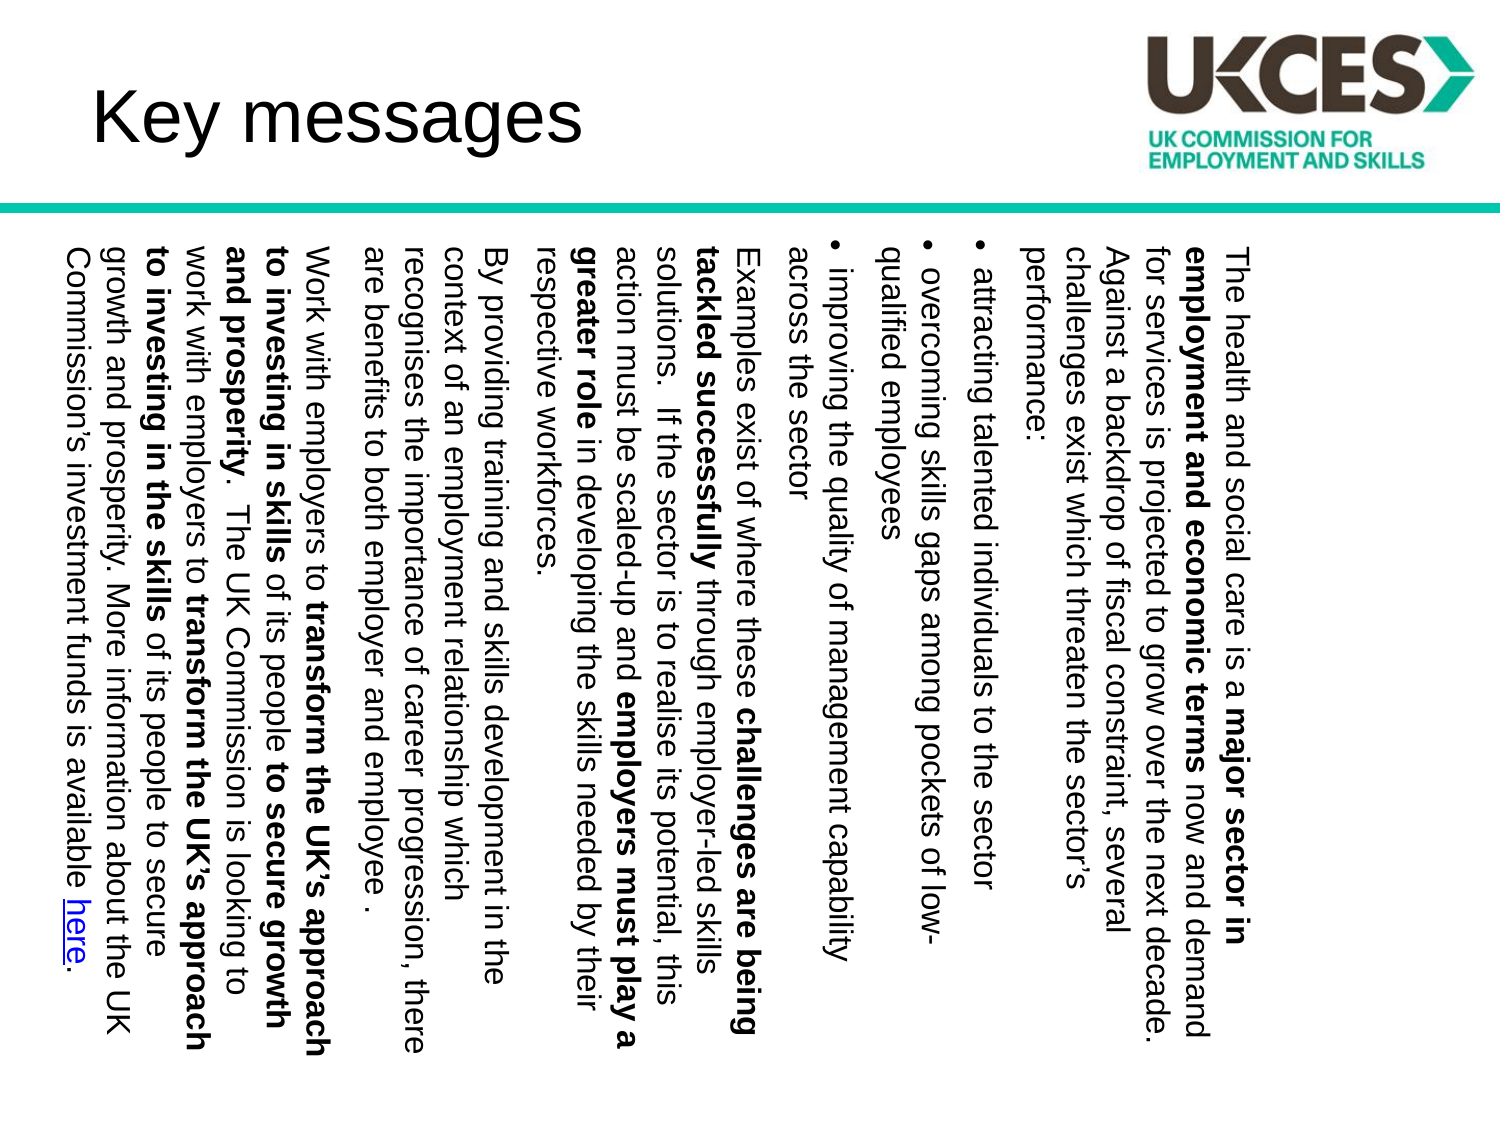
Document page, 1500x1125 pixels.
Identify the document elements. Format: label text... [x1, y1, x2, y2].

list The health and social care is a major sector in employment and economic terms now and demand for services is projected to grow over the next decade. Against a backdrop of fiscal constraint, several challenges exist which threaten the sector’s performance: attracting talented individuals to the sector overcoming skills gaps among pockets of low-qualified employees improving the quality of management capability across the sector Examples exist of where these challenges are being tackled successfully through employer-led skills solutions. If the sector is to realise its potential, this action must be scaled-up and employers must play a greater role in developing the skills needed by their respective workforces. By providing training and skills development in the context of an employment relationship which recognises the importance of career progression, there are benefits to both employer and employee . Work with employers to transform the UK’s approach to investing in skills of its people to secure growth and prosperity. The UK Commission is looking to work with employers to transform the UK’s approach to investing in the skills of its people to secure growth and prosperity. More information about the UK Commission’s investment funds is available here. [52, 231, 1448, 1083]
picture [1139, 31, 1480, 174]
title Key messages [76, 18, 1116, 207]
